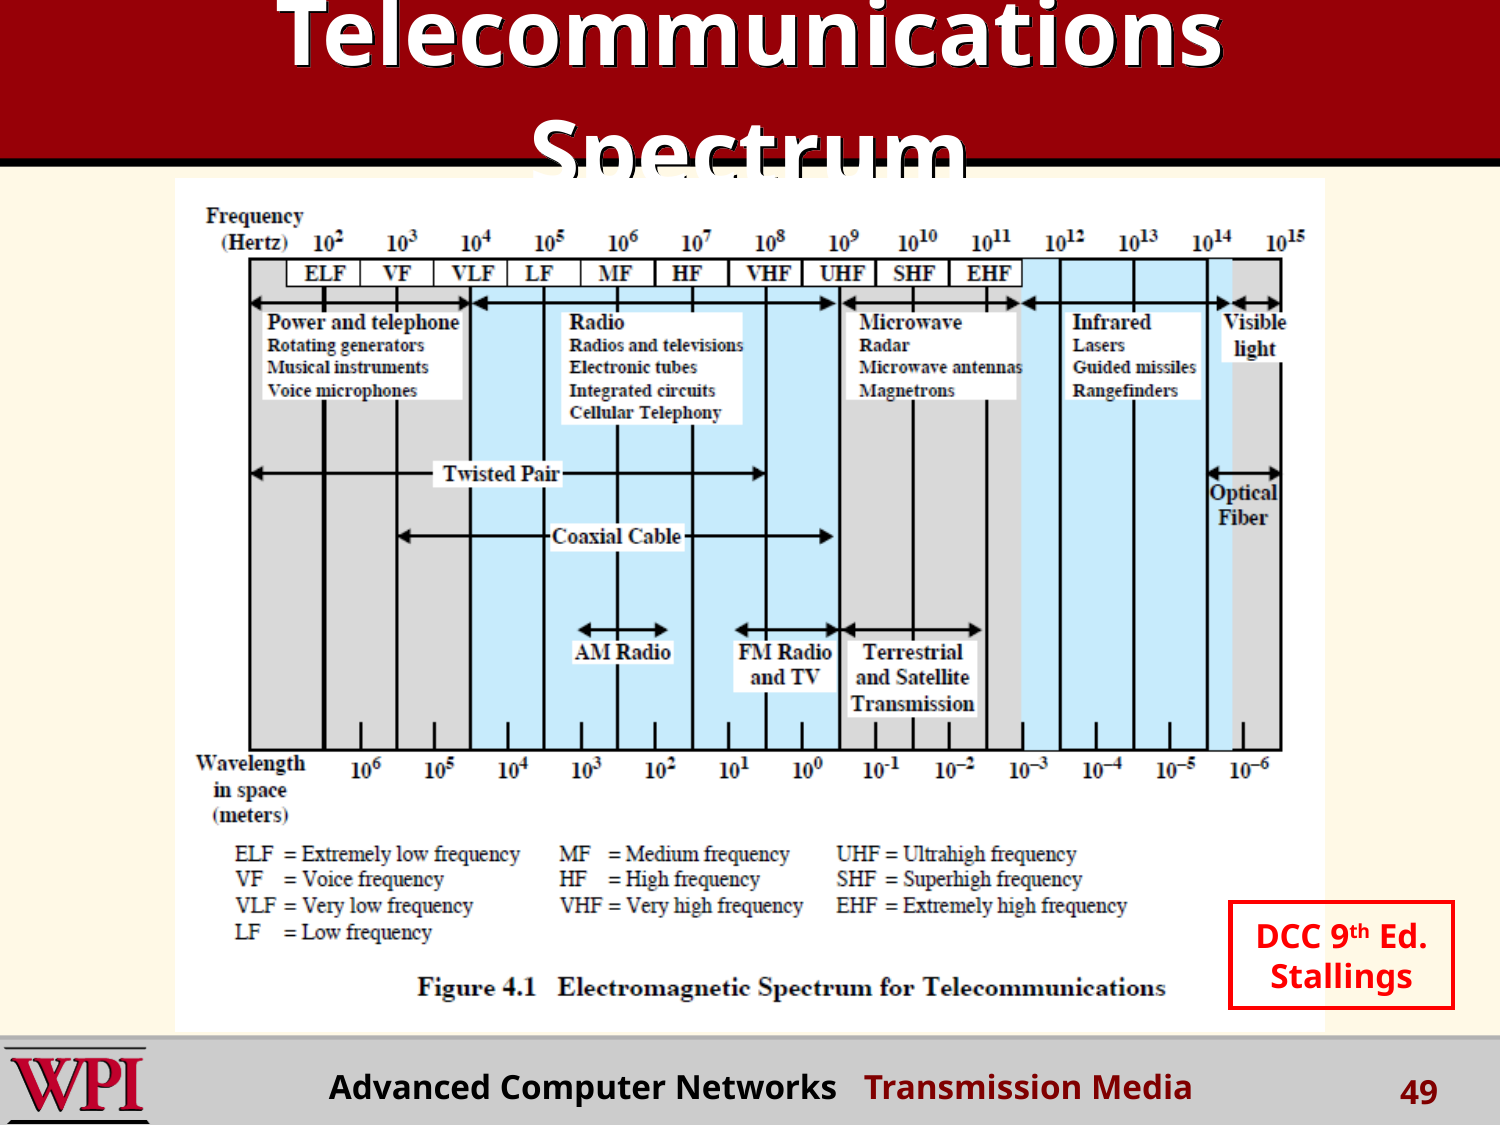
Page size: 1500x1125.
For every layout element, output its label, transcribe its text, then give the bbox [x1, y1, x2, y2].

slide_number 49 [1344, 1063, 1495, 1102]
picture [0, 167, 1500, 1035]
picture [0, 1040, 1500, 1125]
text_box DCC 9th Ed. Stallings [1330, 902, 1453, 1008]
picture [0, 0, 1500, 158]
footer Advanced Computer Networks Transmission Media [210, 1058, 1304, 1107]
title Telecommunications Spectrum [29, 18, 1471, 150]
